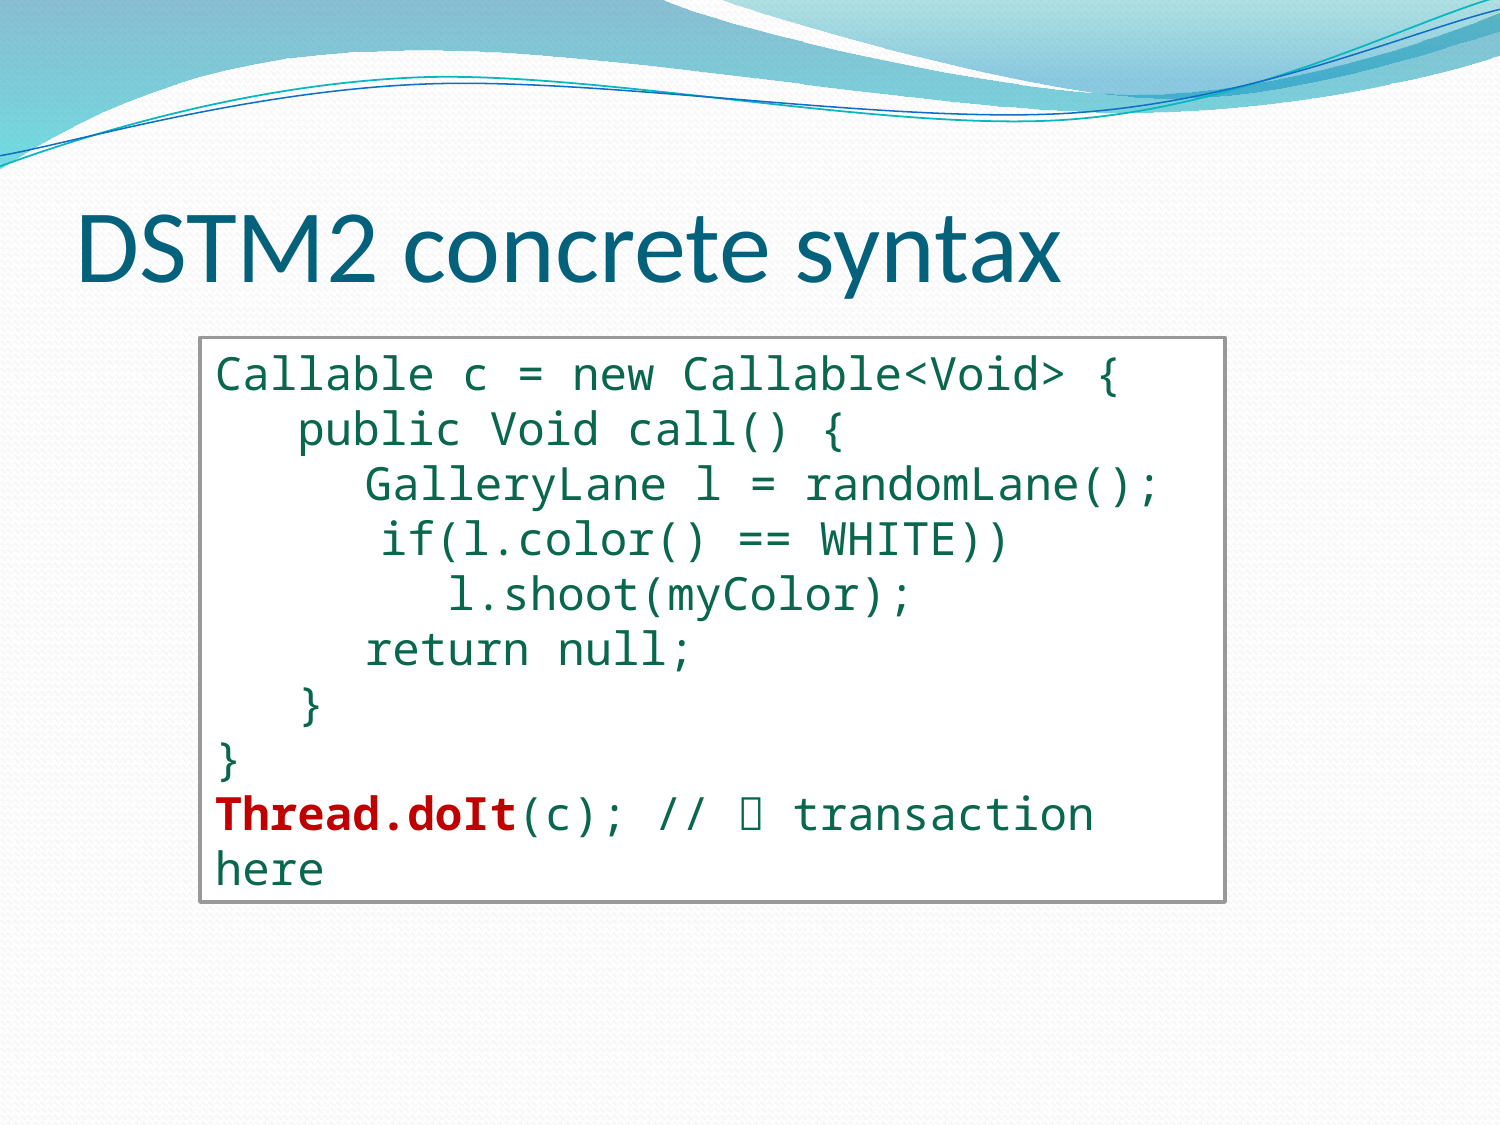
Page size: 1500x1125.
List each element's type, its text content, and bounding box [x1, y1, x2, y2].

text_box Callable c = new Callable<Void> { public Void call() { GalleryLane l = randomLane(); if(l.color() == WHITE)) l.shoot(myColor); return null; } } Thread.doIt(c); //  transaction here [200, 337, 1225, 902]
title DSTM2 concrete syntax [75, 115, 1425, 303]
